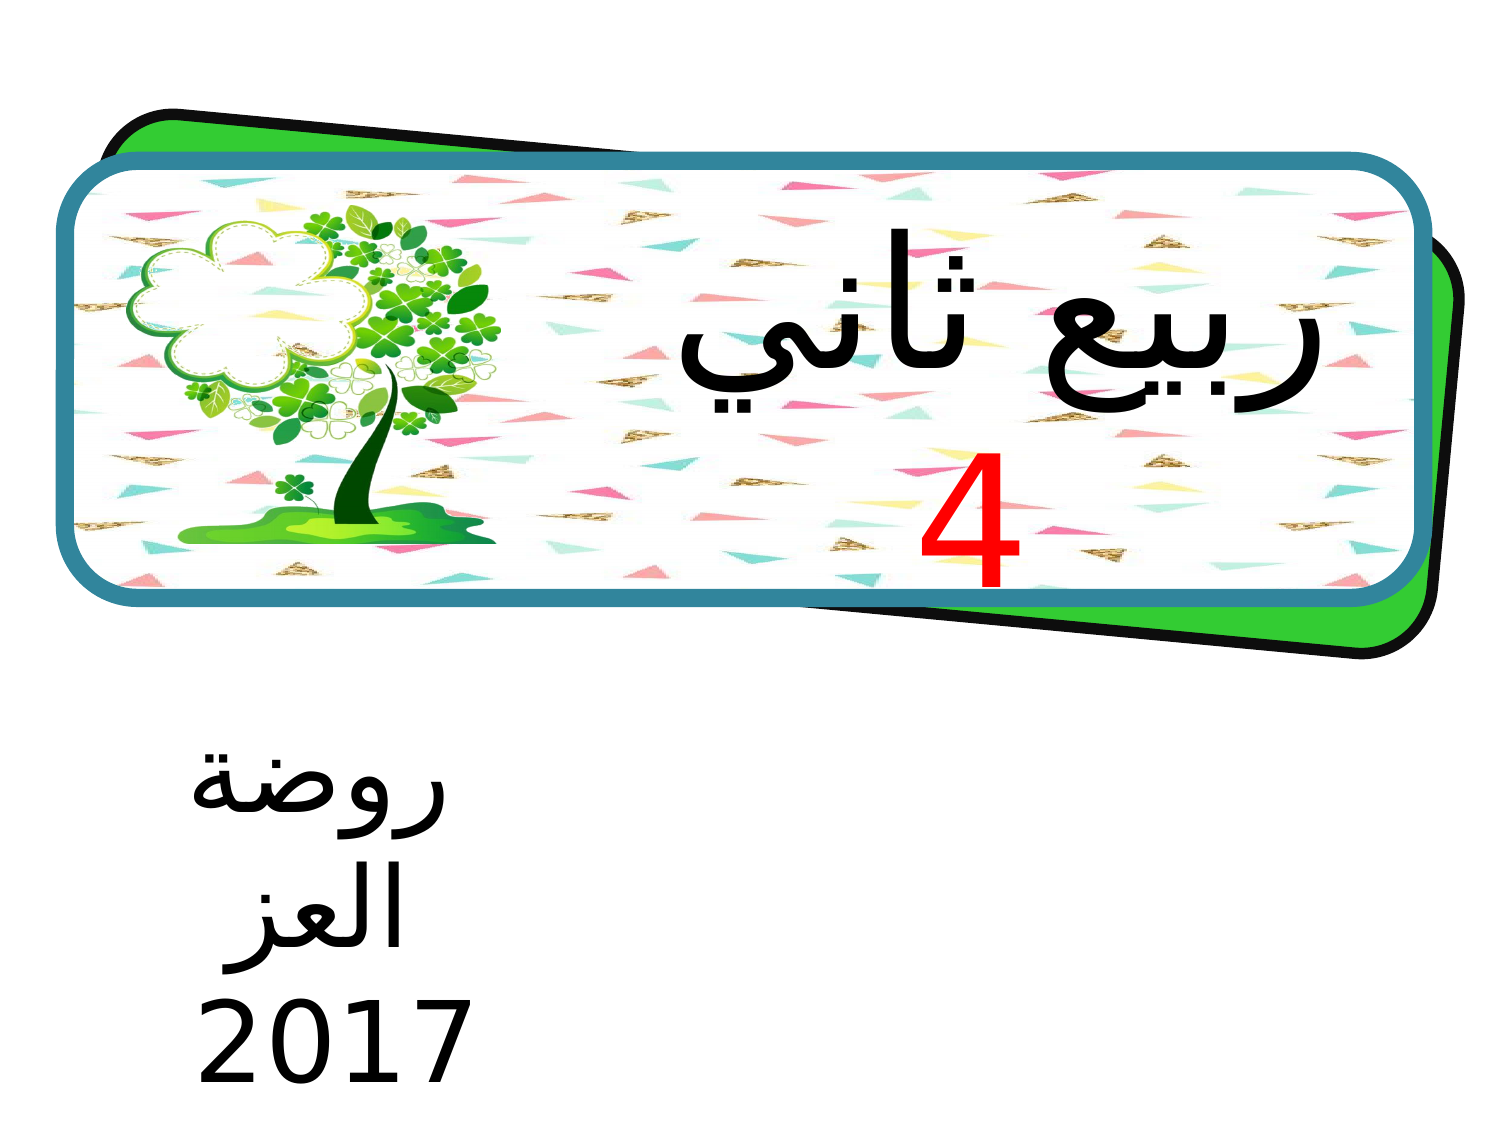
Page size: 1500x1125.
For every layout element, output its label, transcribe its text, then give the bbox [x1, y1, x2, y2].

text_box [62, 158, 1400, 601]
text_box روضة العز 2017 [64, 692, 573, 1113]
picture [126, 205, 502, 545]
text_box ربيع ثاني 4 [520, 177, 1424, 632]
text_box [1424, 236, 1462, 621]
text_box [102, 112, 665, 167]
text_box [1105, 632, 1416, 656]
